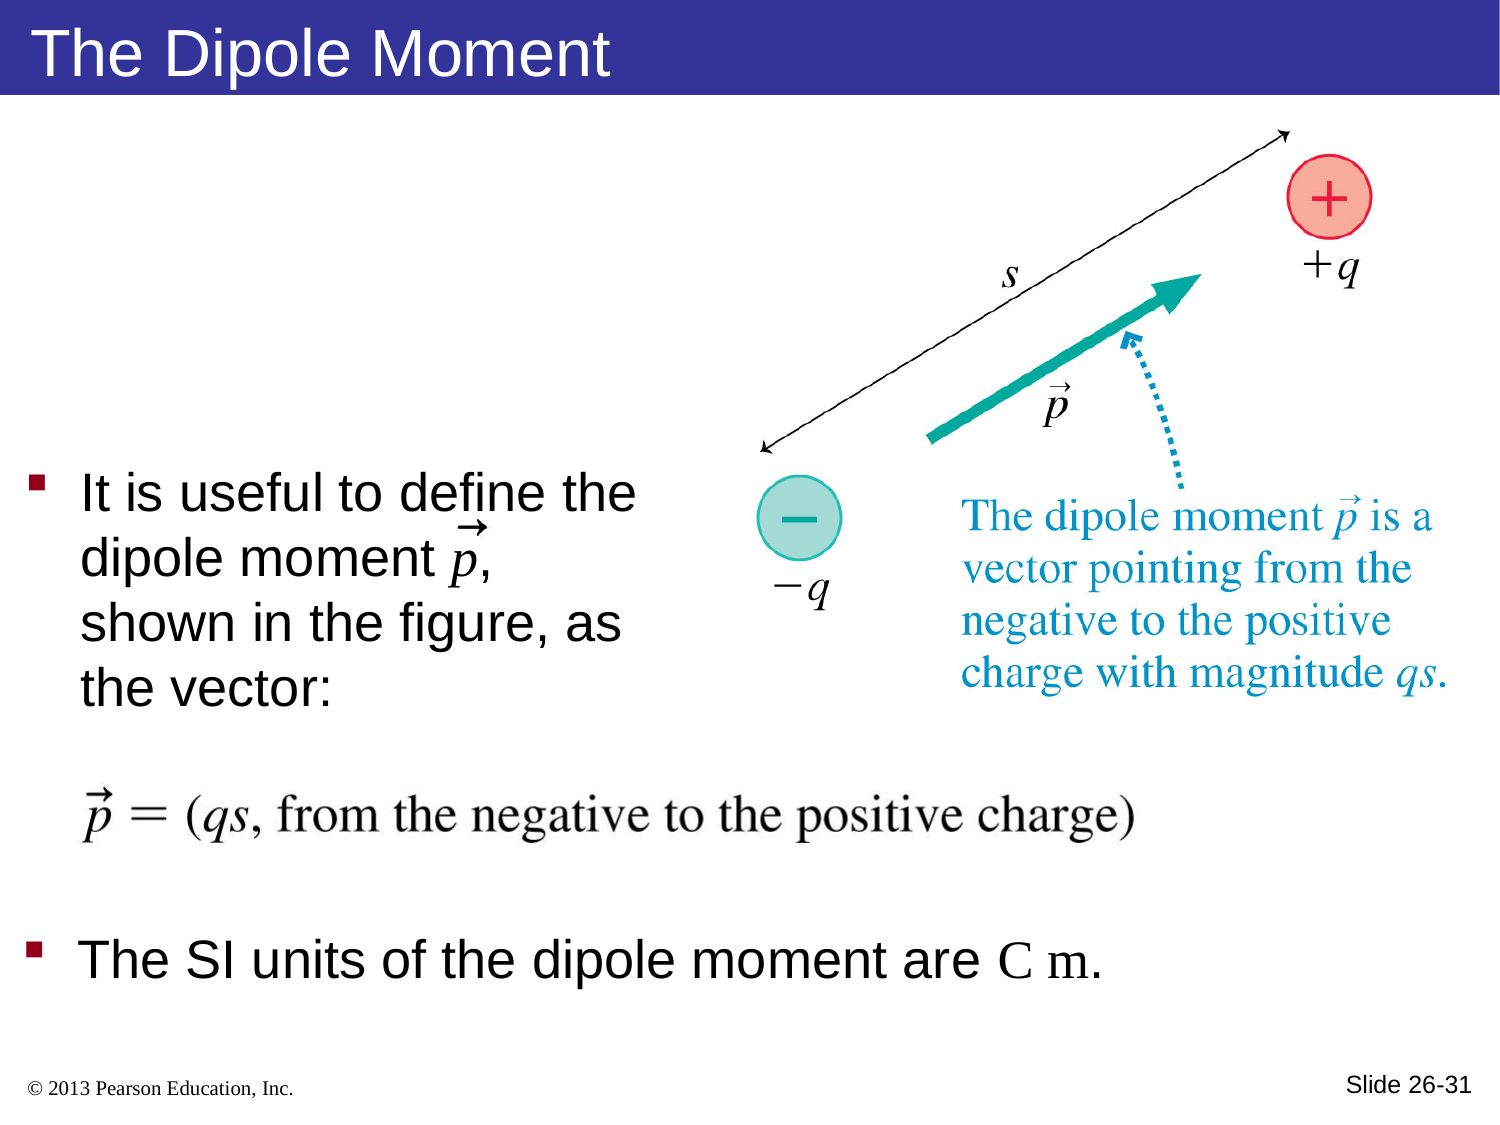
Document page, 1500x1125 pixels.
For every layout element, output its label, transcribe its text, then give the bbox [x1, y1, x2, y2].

text_box The SI units of the dipole moment are C m. [7, 916, 1369, 997]
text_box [9, 449, 657, 739]
text_box Slide 26-31 [1287, 1064, 1488, 1103]
title The Dipole Moment [15, 12, 1291, 88]
picture [749, 123, 1451, 702]
picture [74, 774, 1166, 853]
